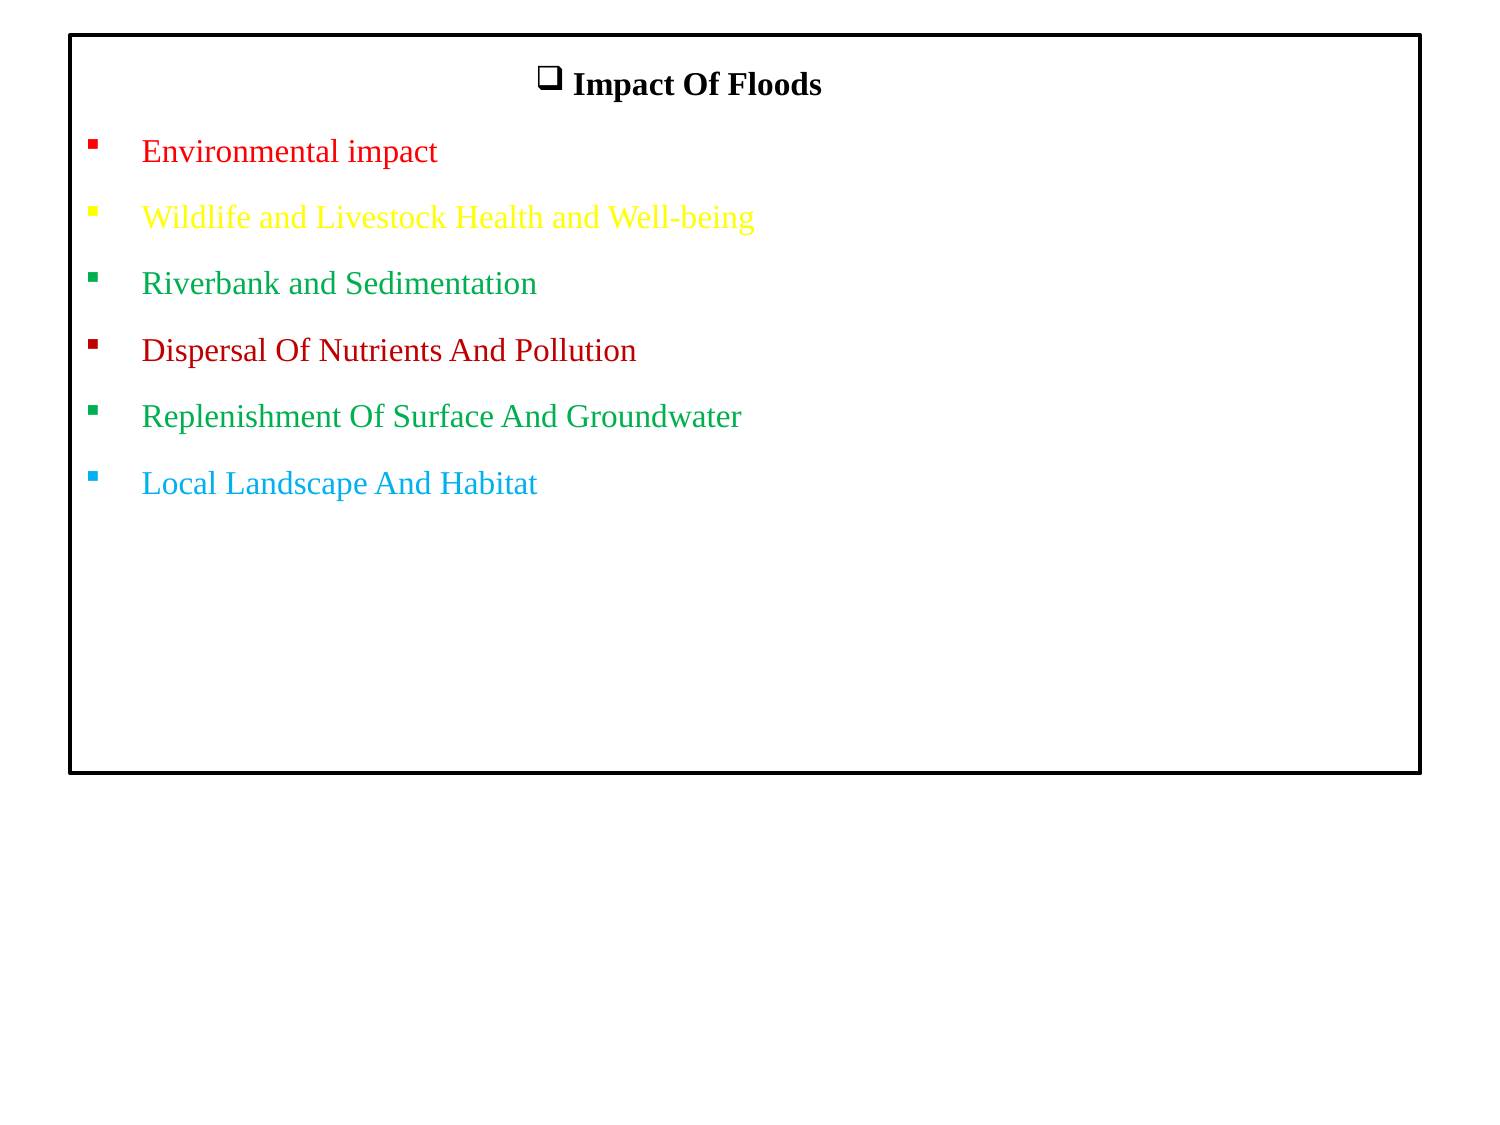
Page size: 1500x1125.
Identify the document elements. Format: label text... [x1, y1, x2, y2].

list Impact Of Floods Environmental impact Wildlife and Livestock Health and Well-being Riverbank and Sedimentation Dispersal Of Nutrients And Pollution Replenishment Of Surface And Groundwater Local Landscape And Habitat [68, 33, 1422, 775]
